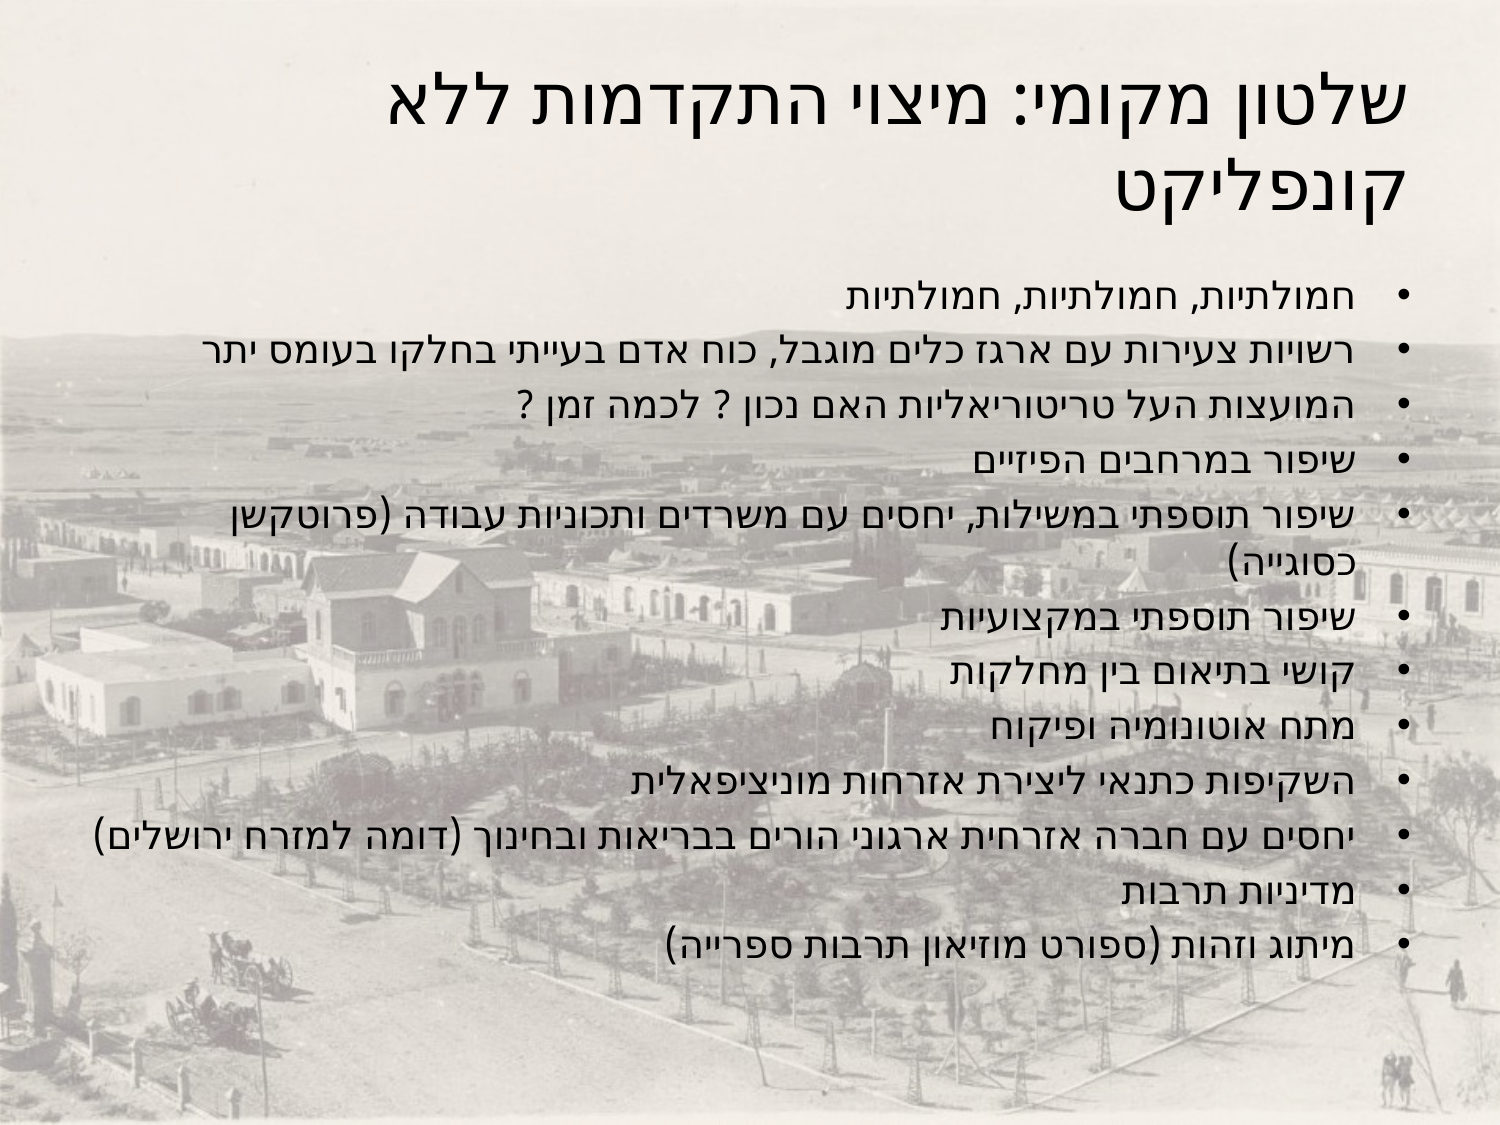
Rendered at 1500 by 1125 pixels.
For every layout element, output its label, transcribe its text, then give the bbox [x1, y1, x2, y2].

title שלטון מקומי: מיצוי התקדמות ללא קונפליקט [75, 45, 1425, 233]
list חמולתיות, חמולתיות, חמולתיות רשויות צעירות עם ארגז כלים מוגבל, כוח אדם בעייתי בחלקו בעומס יתר המועצות העל טריטוריאליות האם נכון ? לכמה זמן ? שיפור במרחבים הפיזיים שיפור תוספתי במשילות, יחסים עם משרדים ותכוניות עבודה (פרוטקשן כסוגייה) שיפור תוספתי במקצועיות קושי בתיאום בין מחלקות מתח אוטונומיה ופיקוח השקיפות כתנאי ליצירת אזרחות מוניציפאלית יחסים עם חברה אזרחית ארגוני הורים בבריאות ובחינוך (דומה למזרח ירושלים) מדיניות תרבות מיתוג וזהות (ספורט מוזיאון תרבות ספרייה) [75, 262, 1425, 1005]
